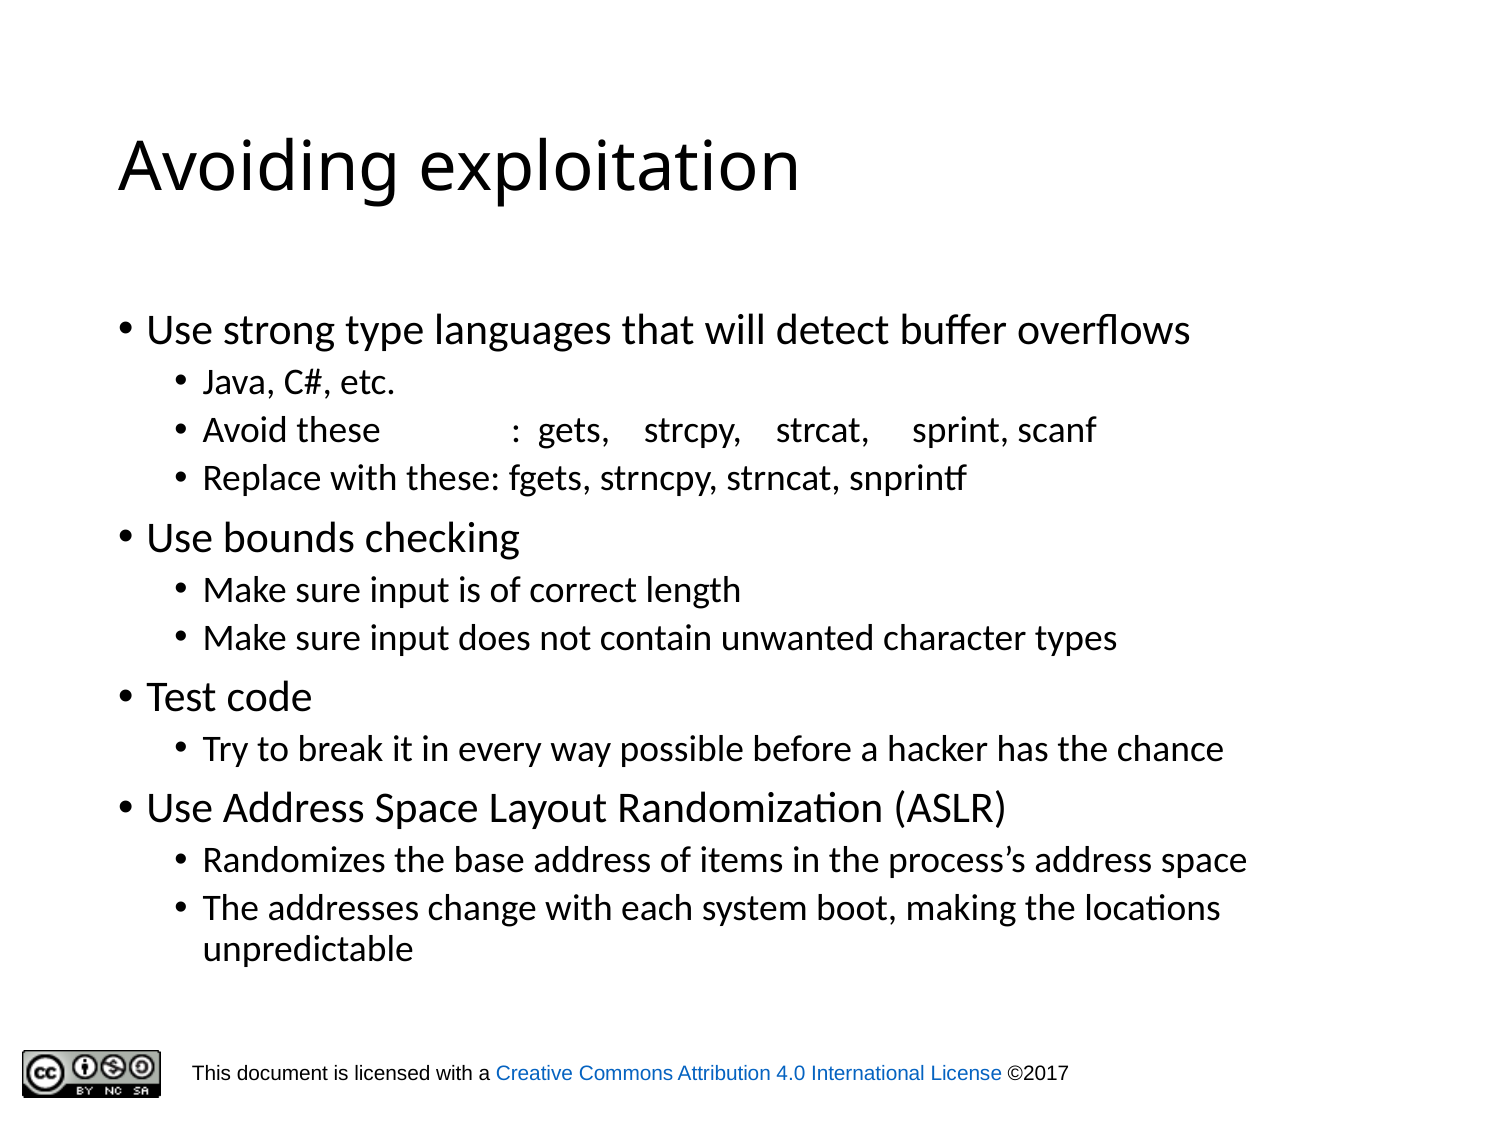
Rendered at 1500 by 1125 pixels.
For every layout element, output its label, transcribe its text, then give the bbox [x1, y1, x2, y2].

picture [22, 1050, 161, 1098]
list Use strong type languages that will detect buffer overflows Java, C#, etc. Avoid these : gets, strcpy, strcat, sprint, scanf Replace with these: fgets, strncpy, strncat, snprintf Use bounds checking Make sure input is of correct length Make sure input does not contain unwanted character types Test code Try to break it in every way possible before a hacker has the chance Use Address Space Layout Randomization (ASLR) Randomizes the base address of items in the process’s address space The addresses change with each system boot, making the locations unpredictable [103, 299, 1397, 1014]
title Avoiding exploitation [103, 59, 1397, 278]
